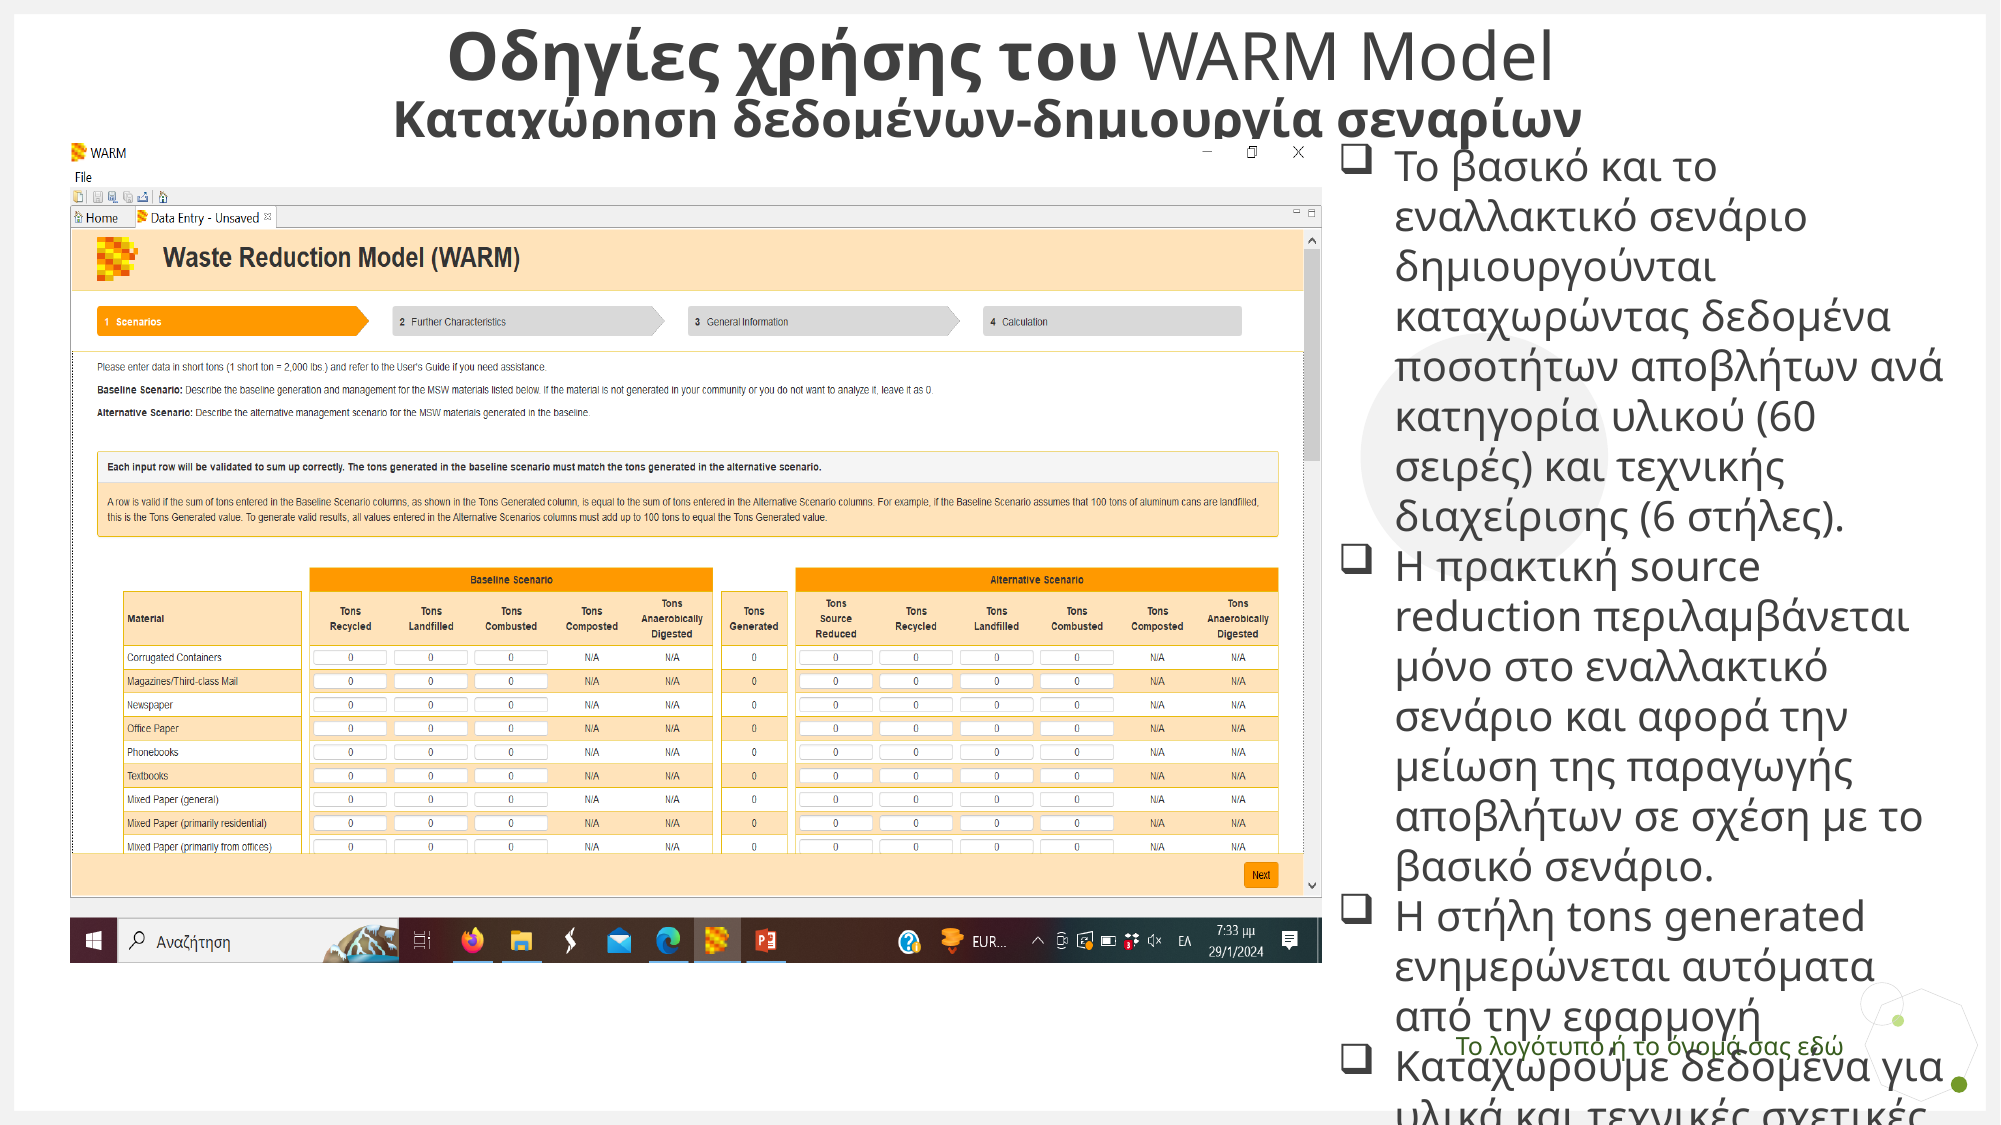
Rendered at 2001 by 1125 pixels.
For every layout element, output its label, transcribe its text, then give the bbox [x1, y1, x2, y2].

picture [70, 139, 1322, 963]
title Οδηγίες χρήσης του WARM Model [70, 23, 1931, 94]
text_box Το βασικό και το εναλλακτικό σενάριο δημιουργούνται καταχωρώντας δεδομένα ποσοτήτων αποβλήτων ανά κατηγορία υλικού (60 σειρές) και τεχνικής διαχείρισης (6 στήλες). Η πρακτική source reduction περιλαμβάνεται μόνο στο εναλλακτικό σενάριο και αφορά την μείωση της παραγωγής αποβλήτων σε σχέση με το βασικό σενάριο. Η στήλη tons generated ενημερώνεται αυτόματα από την εφαρμογή Καταχωρούμε δεδομένα για υλικά και τεχνικές σχετικές με την ανάλυση που θα πραγματοποιήσουμε [1338, 139, 1952, 1090]
list Καταχώρηση δεδομένων-δημιουργία σεναρίων [70, 94, 1932, 140]
